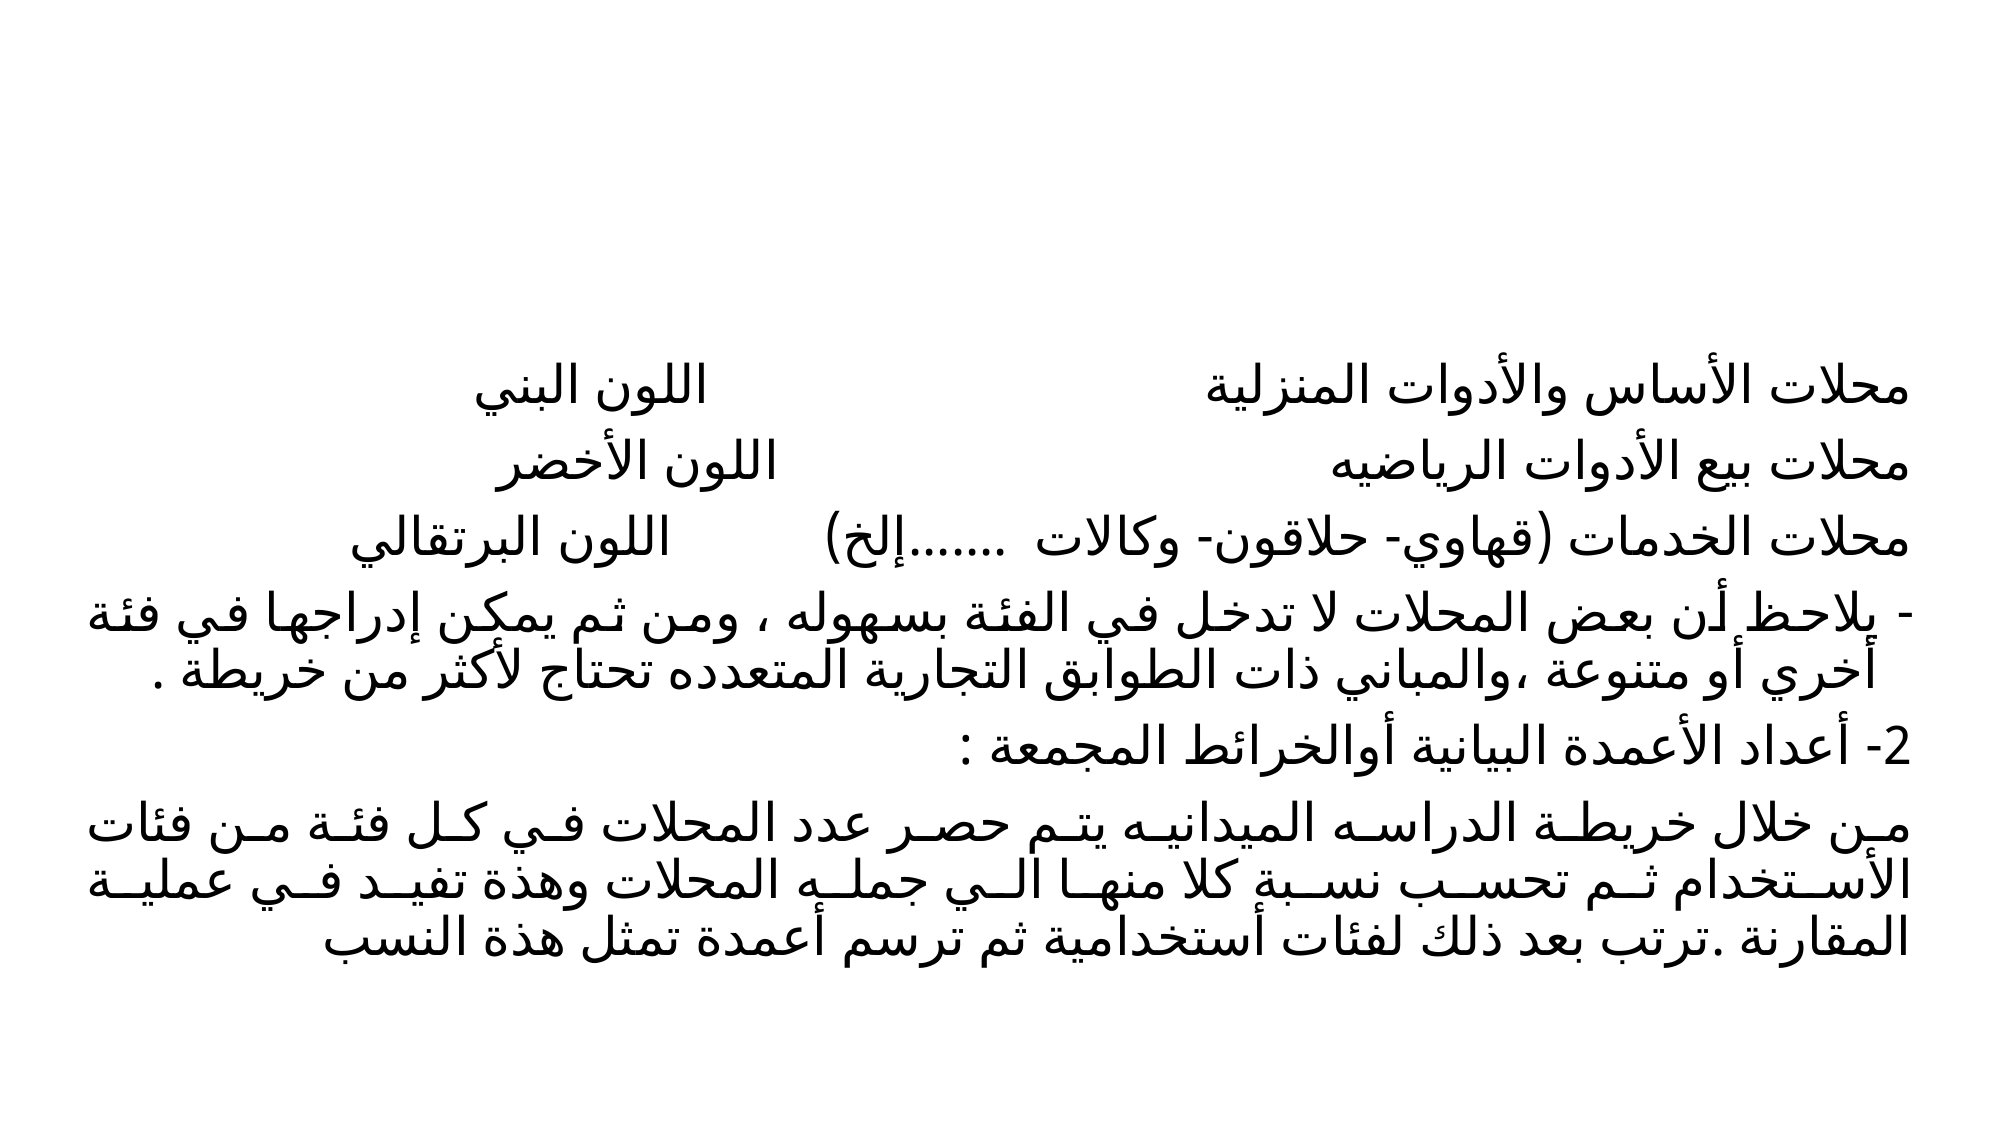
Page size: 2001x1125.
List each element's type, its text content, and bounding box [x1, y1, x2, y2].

list محلات الأساس والأدوات المنزلية اللون البني محلات بيع الأدوات الرياضيه اللون الأخضر محلات الخدمات (قهاوي- حلاقون- وكالات .......إلخ) اللون البرتقالي يلاحظ أن بعض المحلات لا تدخل في الفئة بسهوله ، ومن ثم يمكن إدراجها في فئة أخري أو متنوعة ،والمباني ذات الطوابق التجارية المتعدده تحتاج لأكثر من خريطة . 2- أعداد الأعمدة البيانية أوالخرائط المجمعة : من خلال خريطة الدراسه الميدانيه يتم حصر عدد المحلات في كل فئة من فئات الأستخدام ثم تحسب نسبة كلا منها الي جمله المحلات وهذة تفيد في عملية المقارنة .ترتب بعد ذلك لفئات أستخدامية ثم ترسم أعمدة تمثل هذة النسب [71, 350, 1928, 982]
